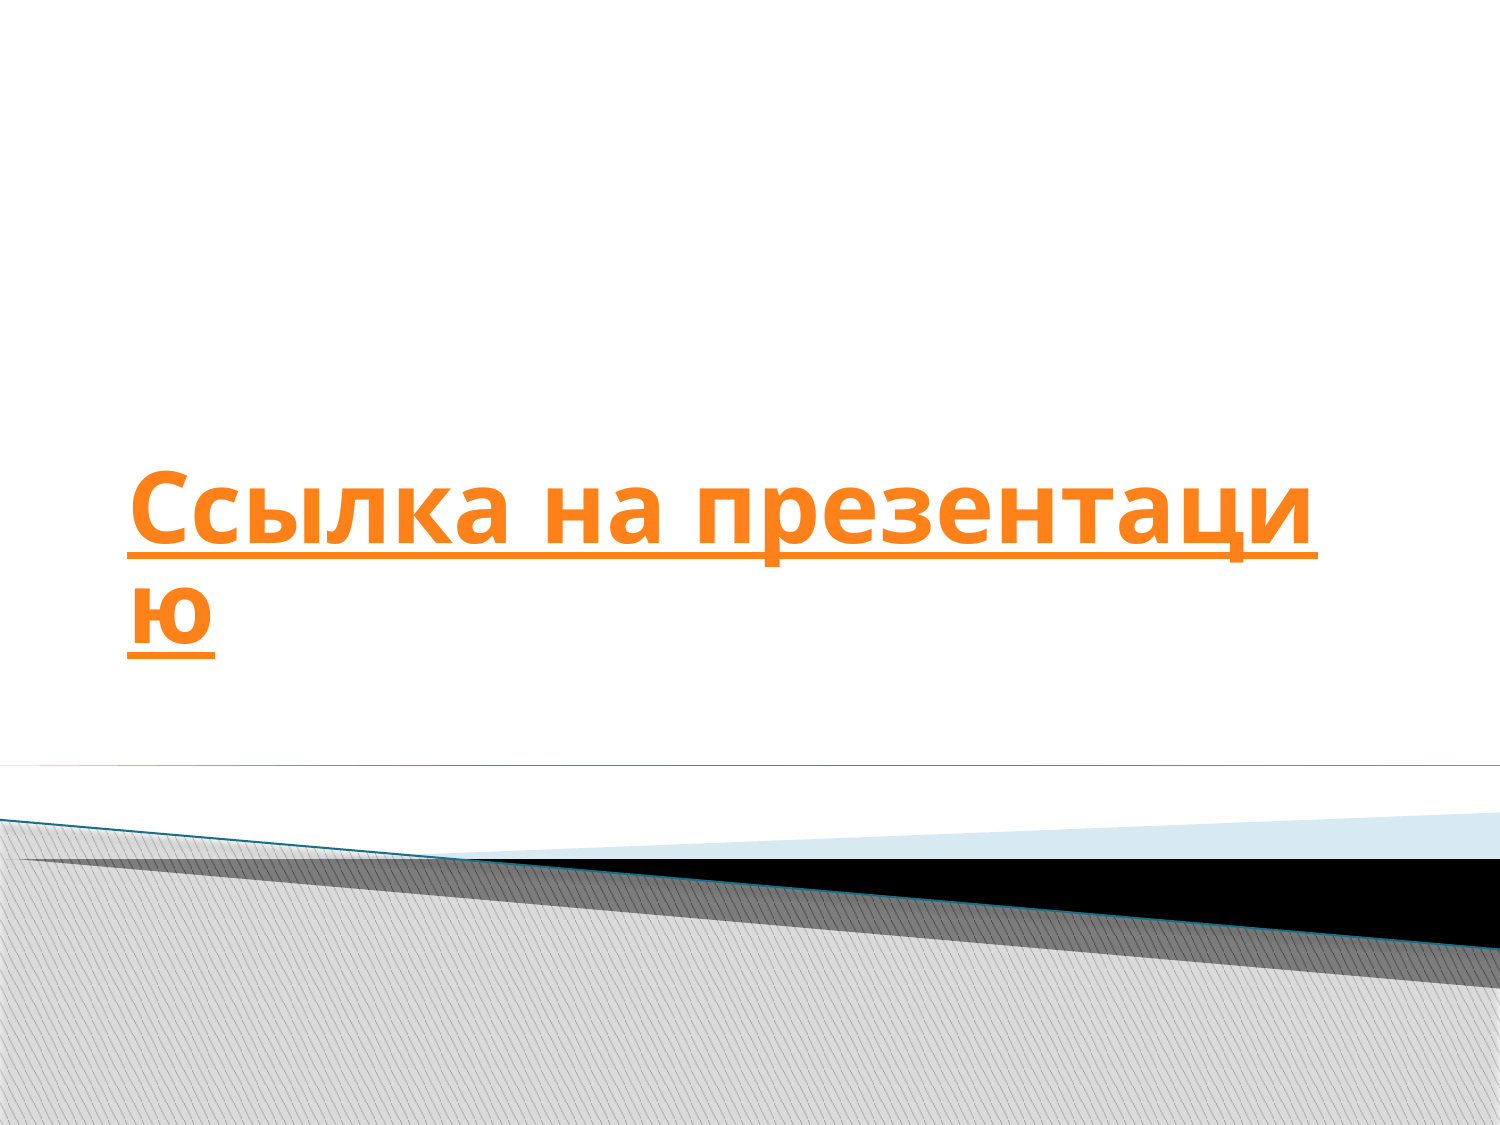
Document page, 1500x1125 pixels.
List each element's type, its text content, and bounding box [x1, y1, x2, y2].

title Ссылка на презентацию [112, 287, 1388, 588]
picture [5, 859, 1500, 989]
